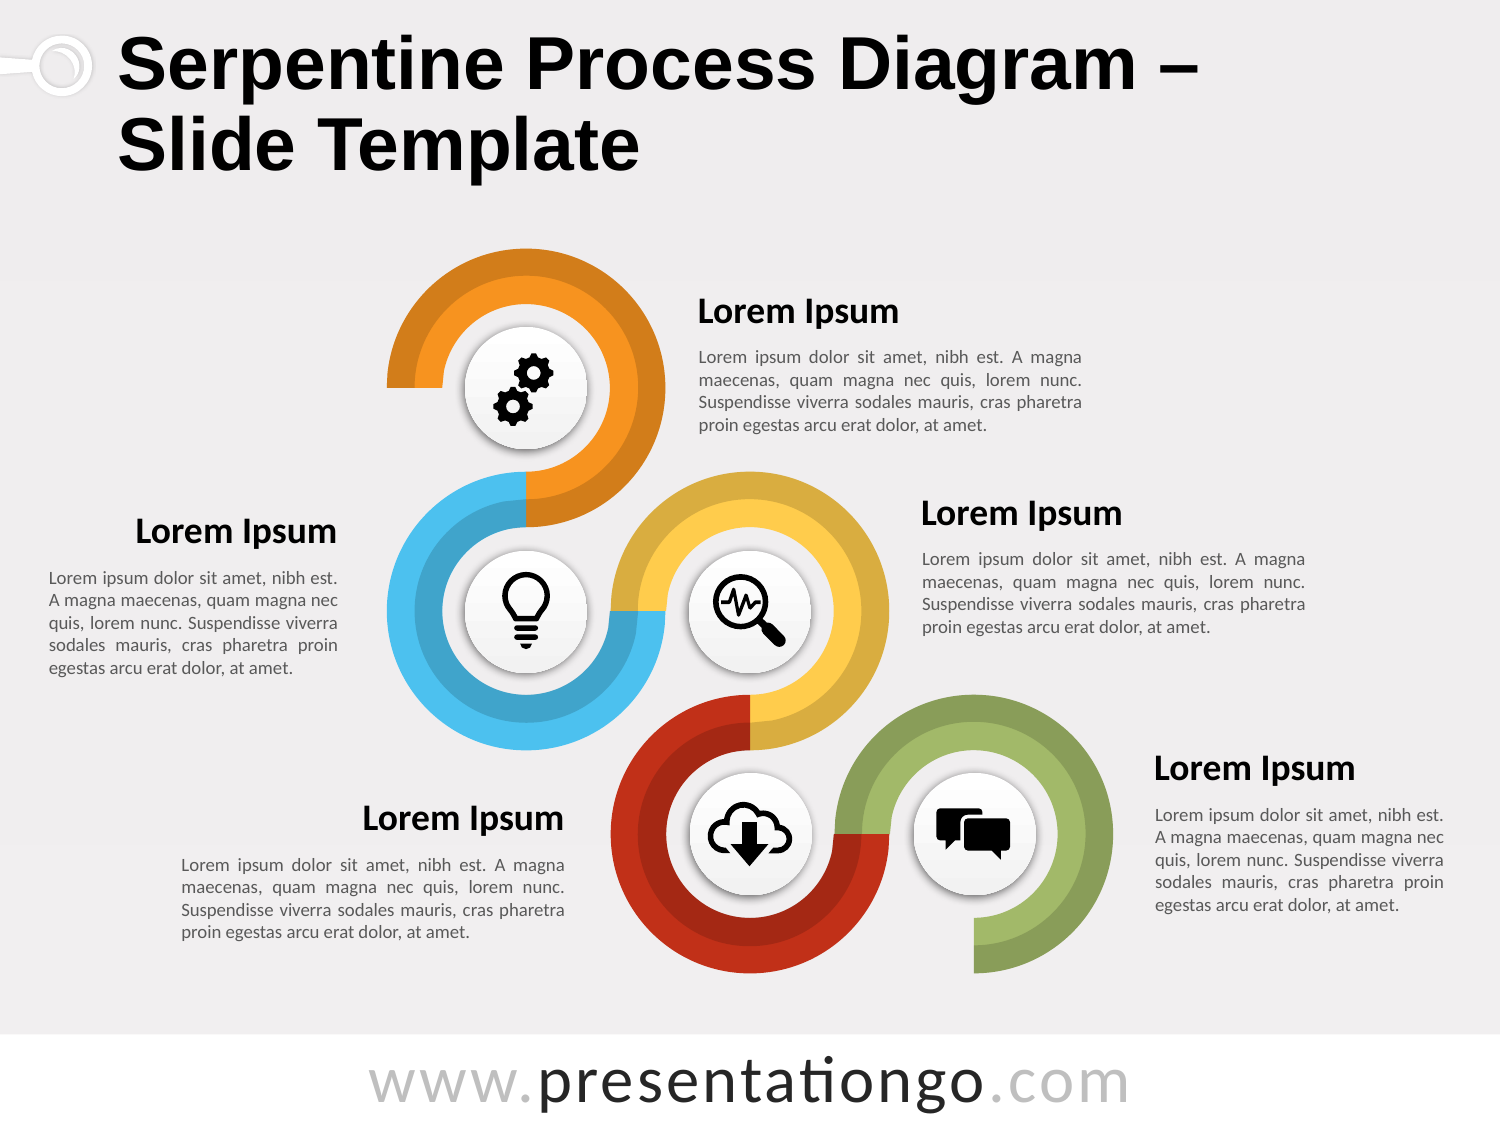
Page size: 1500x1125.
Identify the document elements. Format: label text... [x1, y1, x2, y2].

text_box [47, 497, 338, 687]
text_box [1114, 479, 1306, 646]
title Serpentine Process Diagram – Slide Template [103, 17, 1397, 139]
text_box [1154, 734, 1444, 924]
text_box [180, 784, 386, 952]
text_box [697, 277, 1082, 444]
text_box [386, 248, 1114, 974]
